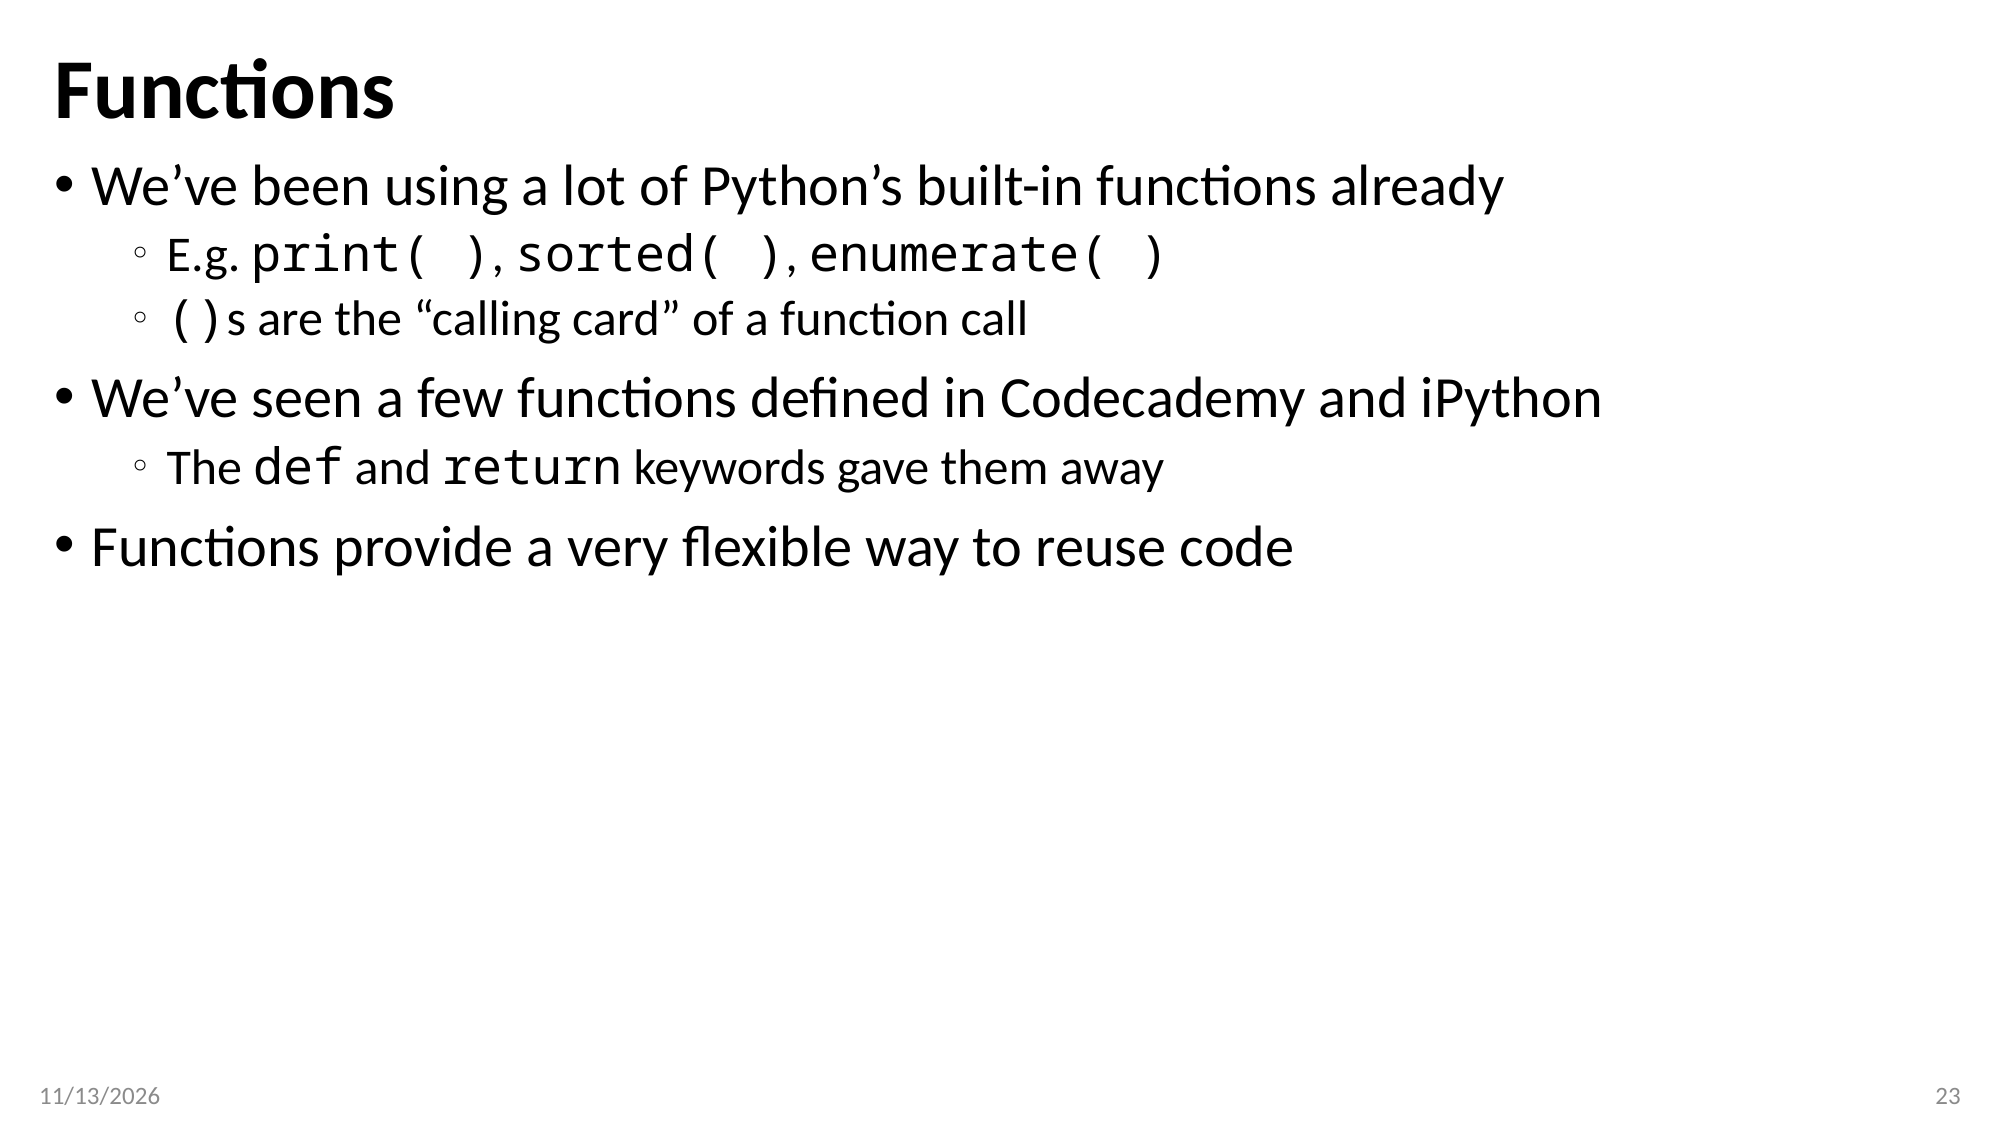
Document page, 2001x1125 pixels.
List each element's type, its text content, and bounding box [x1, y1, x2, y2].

list We’ve been using a lot of Python’s built-in functions already E.g. print( ), sorted( ), enumerate( ) ()s are the “calling card” of a function call We’ve seen a few functions defined in Codecademy and iPython The def and return keywords gave them away Functions provide a very flexible way to reuse code [39, 147, 1961, 203]
slide_number 23 [1510, 1064, 1961, 1125]
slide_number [39, 1064, 490, 1125]
title Functions [39, 37, 1961, 145]
